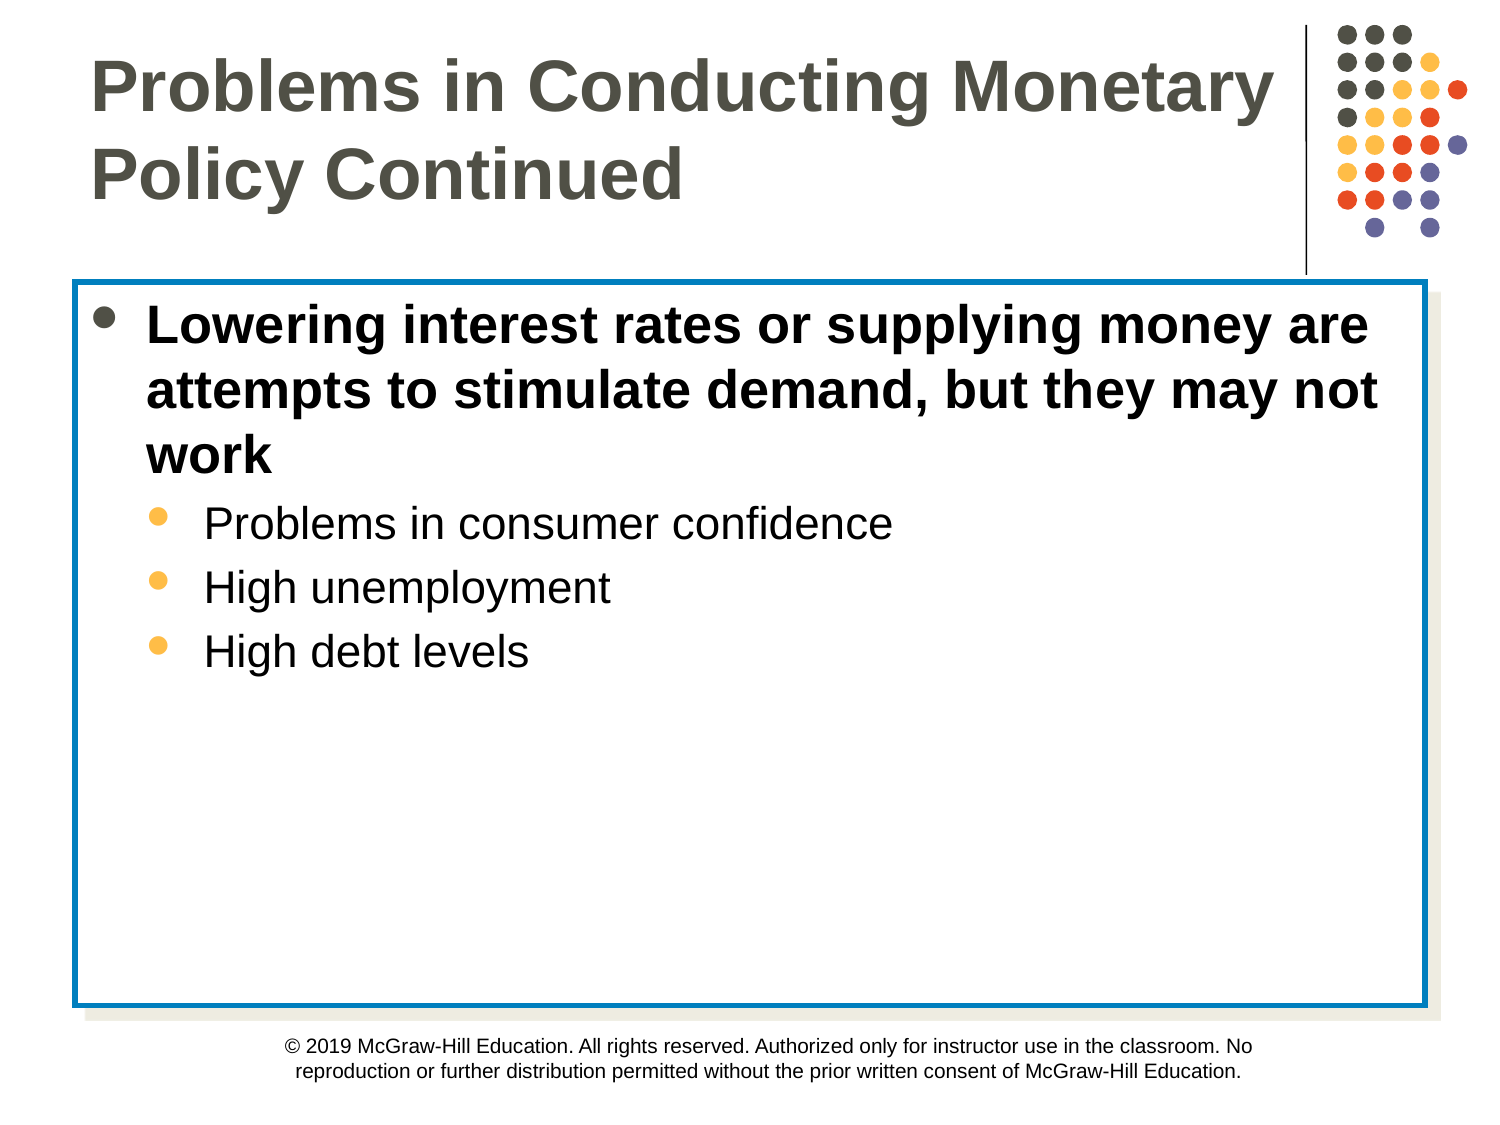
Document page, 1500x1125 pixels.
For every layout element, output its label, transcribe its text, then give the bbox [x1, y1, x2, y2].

footer © 2019 McGraw-Hill Education. All rights reserved. Authorized only for instructor use in the classroom. No reproduction or further distribution permitted without the prior written consent of McGraw-Hill Education. [262, 1025, 1275, 1100]
title Problems in Conducting Monetary Policy Continued [75, 20, 1313, 233]
list Lowering interest rates or supplying money are attempts to stimulate demand, but they may not work Problems in consumer confidence High unemployment High debt levels [75, 282, 1425, 1006]
